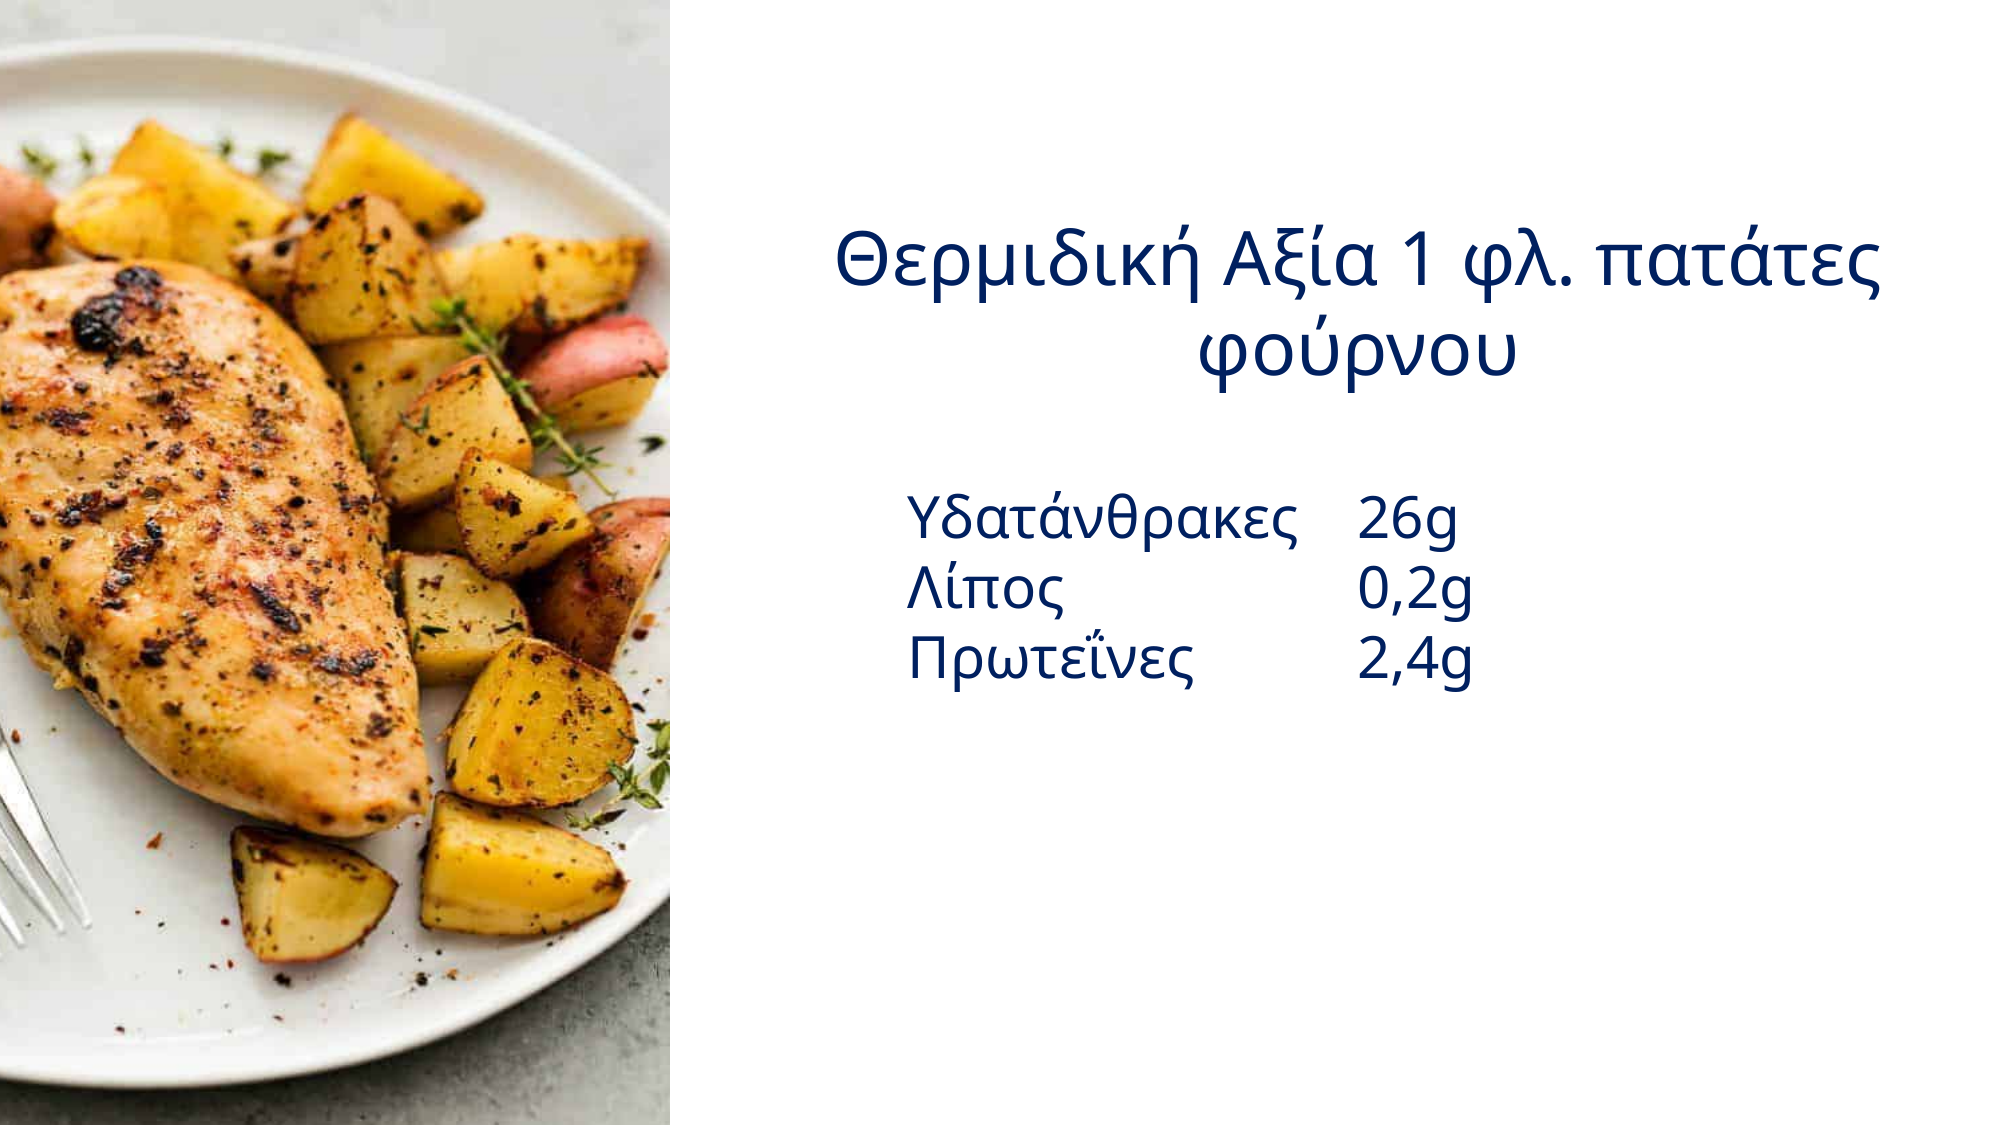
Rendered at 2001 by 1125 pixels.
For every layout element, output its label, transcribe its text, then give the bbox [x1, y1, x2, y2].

text_box Θερμιδική Αξία 1 φλ. πατάτες φούρνου Υδατάνθρακες 26g Λίπος 0,2g Πρωτεΐνες 2,4g [743, 203, 1973, 698]
picture [0, 0, 670, 1125]
